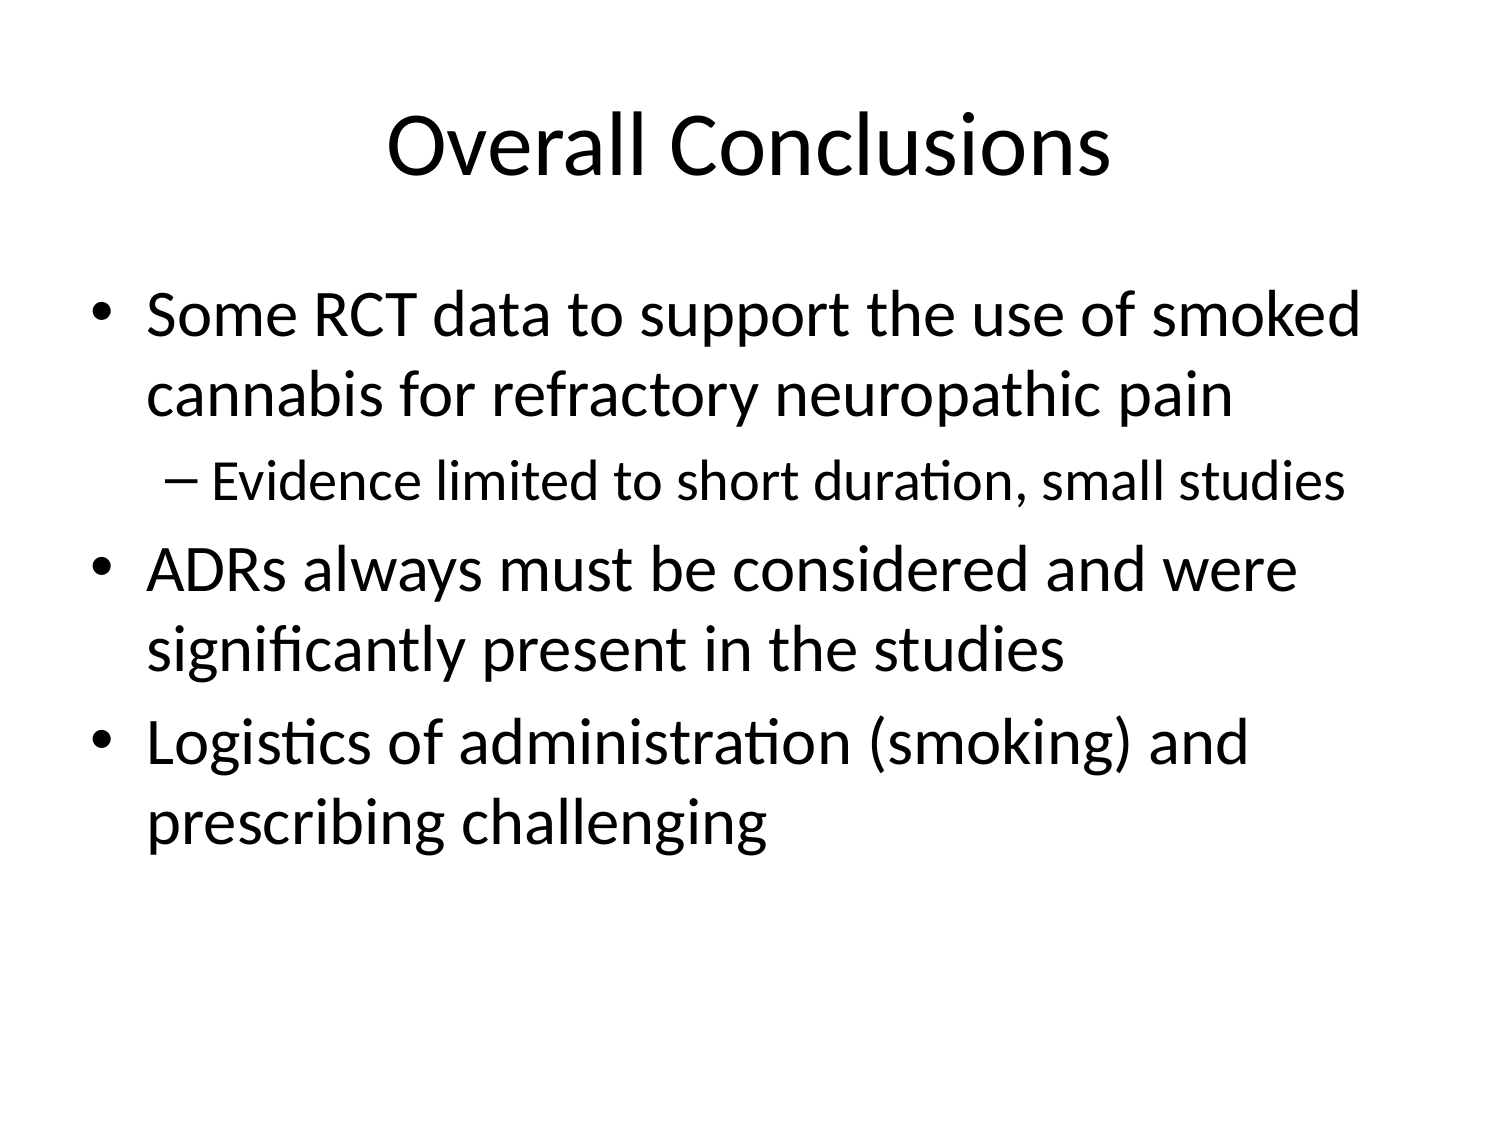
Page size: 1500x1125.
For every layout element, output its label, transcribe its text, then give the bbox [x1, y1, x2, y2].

title Overall Conclusions [74, 44, 1426, 233]
list Some RCT data to support the use of smoked cannabis for refractory neuropathic pain Evidence limited to short duration, small studies ADRs always must be considered and were significantly present in the studies Logistics of administration (smoking) and prescribing challenging [74, 262, 1426, 1006]
